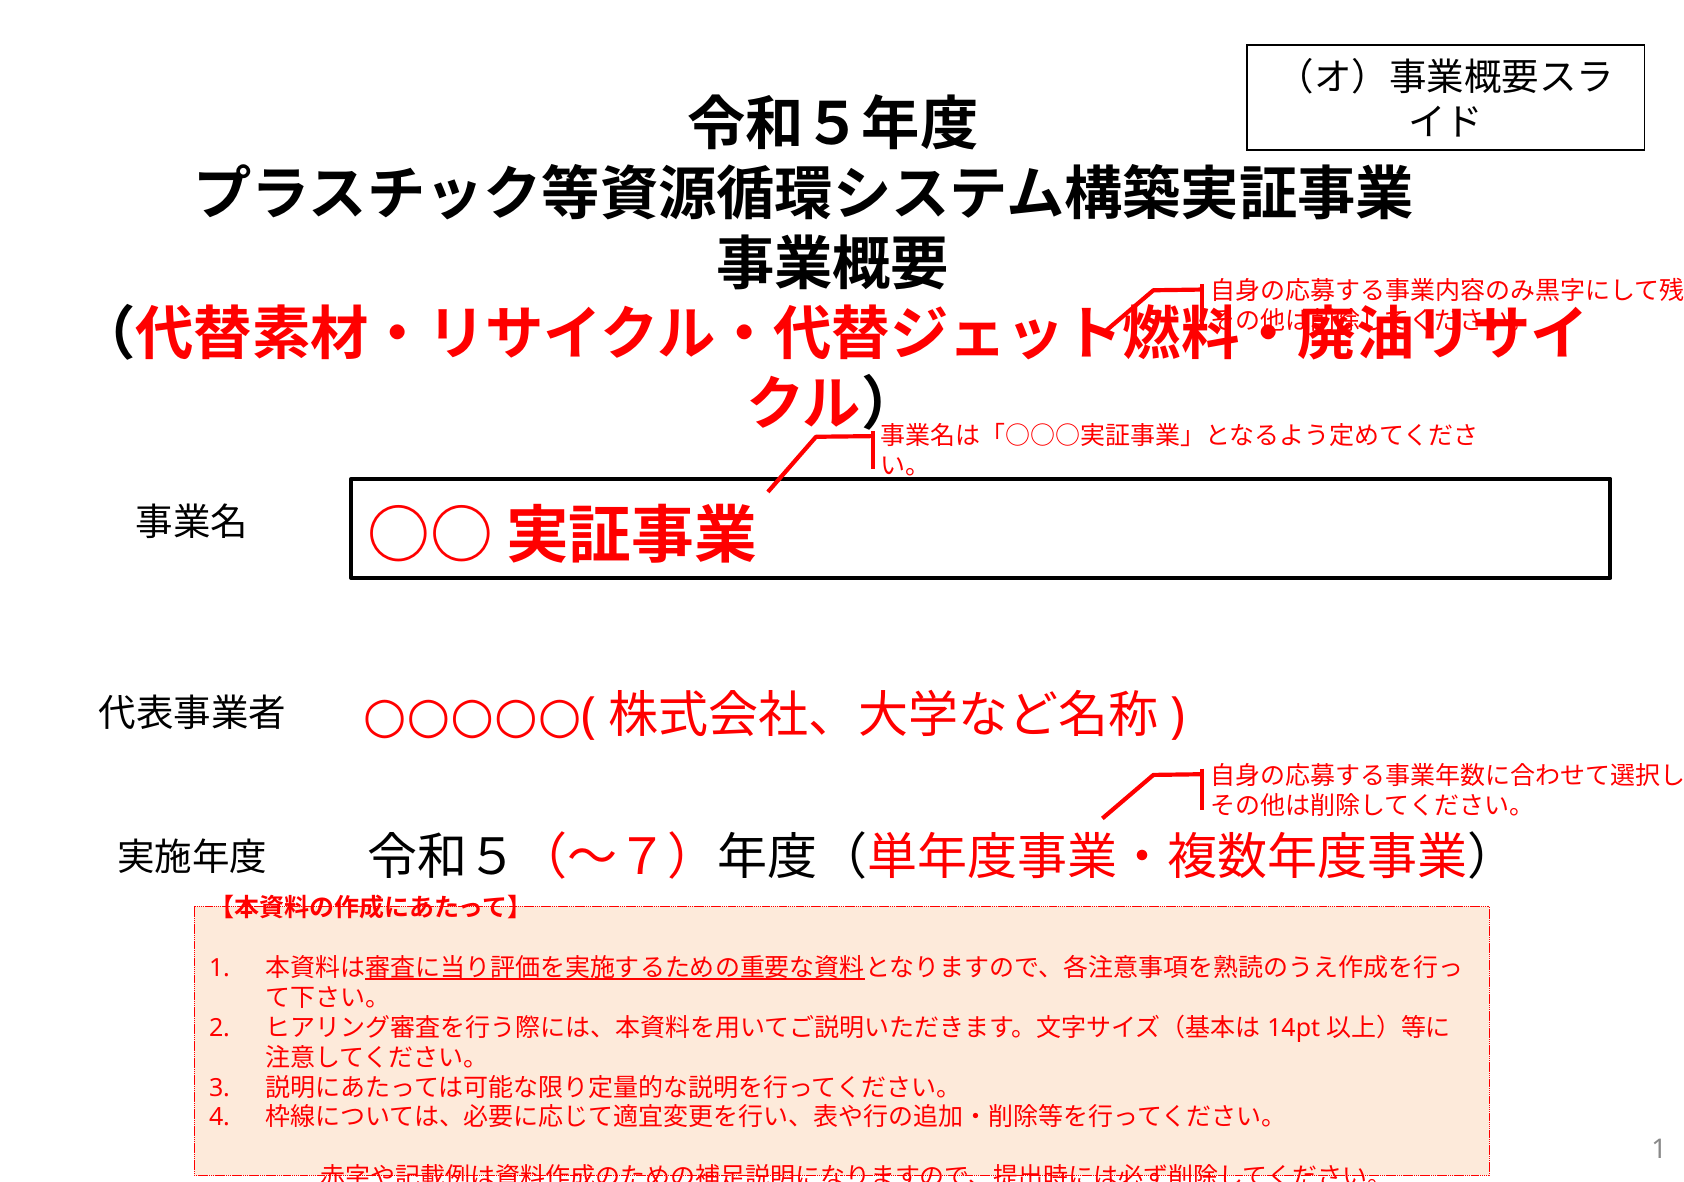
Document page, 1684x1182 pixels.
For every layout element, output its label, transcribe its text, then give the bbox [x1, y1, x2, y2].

subtitle ○○実証事業 [349, 477, 1612, 580]
text_box [351, 898, 1611, 975]
text_box （オ）事業概要スライド [1246, 45, 1645, 151]
text_box 実施年度 [46, 824, 338, 887]
slide_number 1 [1290, 1118, 1684, 1182]
title 令和５年度 プラスチック等資源循環システム構築実証事業 事業概要 （代替素材・リサイクル・代替ジェット燃料・廃油リサイクル） [59, 107, 1606, 414]
text_box 自身の応募する事業年数に合わせて選択し、 その他は削除してください。 [1101, 768, 1684, 821]
text_box 事業名は「○○○実証事業」となるよう定めてください。 [766, 431, 1542, 494]
text_box 代表事業者 [59, 681, 325, 743]
text_box 令和５（～７）年度（単年度事業・複数年度事業） [351, 815, 1611, 898]
text_box 事業名 [99, 489, 285, 552]
text_box 自身の応募する事業内容のみ黒字にして残し、 その他は削除してください。 [1101, 283, 1684, 336]
text_box 【本資料の作成にあたって】 本資料は審査に当り評価を実施するための重要な資料となりますので、各注意事項を熟読のうえ作成を行って下さい。 ヒアリング審査を行う際には、本資料を用いてご説明いただきます。文字サイズ（基本は14pt以上）等に注意してください。 説明にあたっては可能な限り定量的な説明を行ってください。 枠線については、必要に応じて適宜変更を行い、表や行の追加・削除等を行ってください。 赤字や記載例は資料作成のための補足説明になりますので、提出時には必ず削除してください。 [194, 906, 1489, 1176]
text_box ○○○○○(株式会社、大学など名称) [346, 674, 1606, 751]
